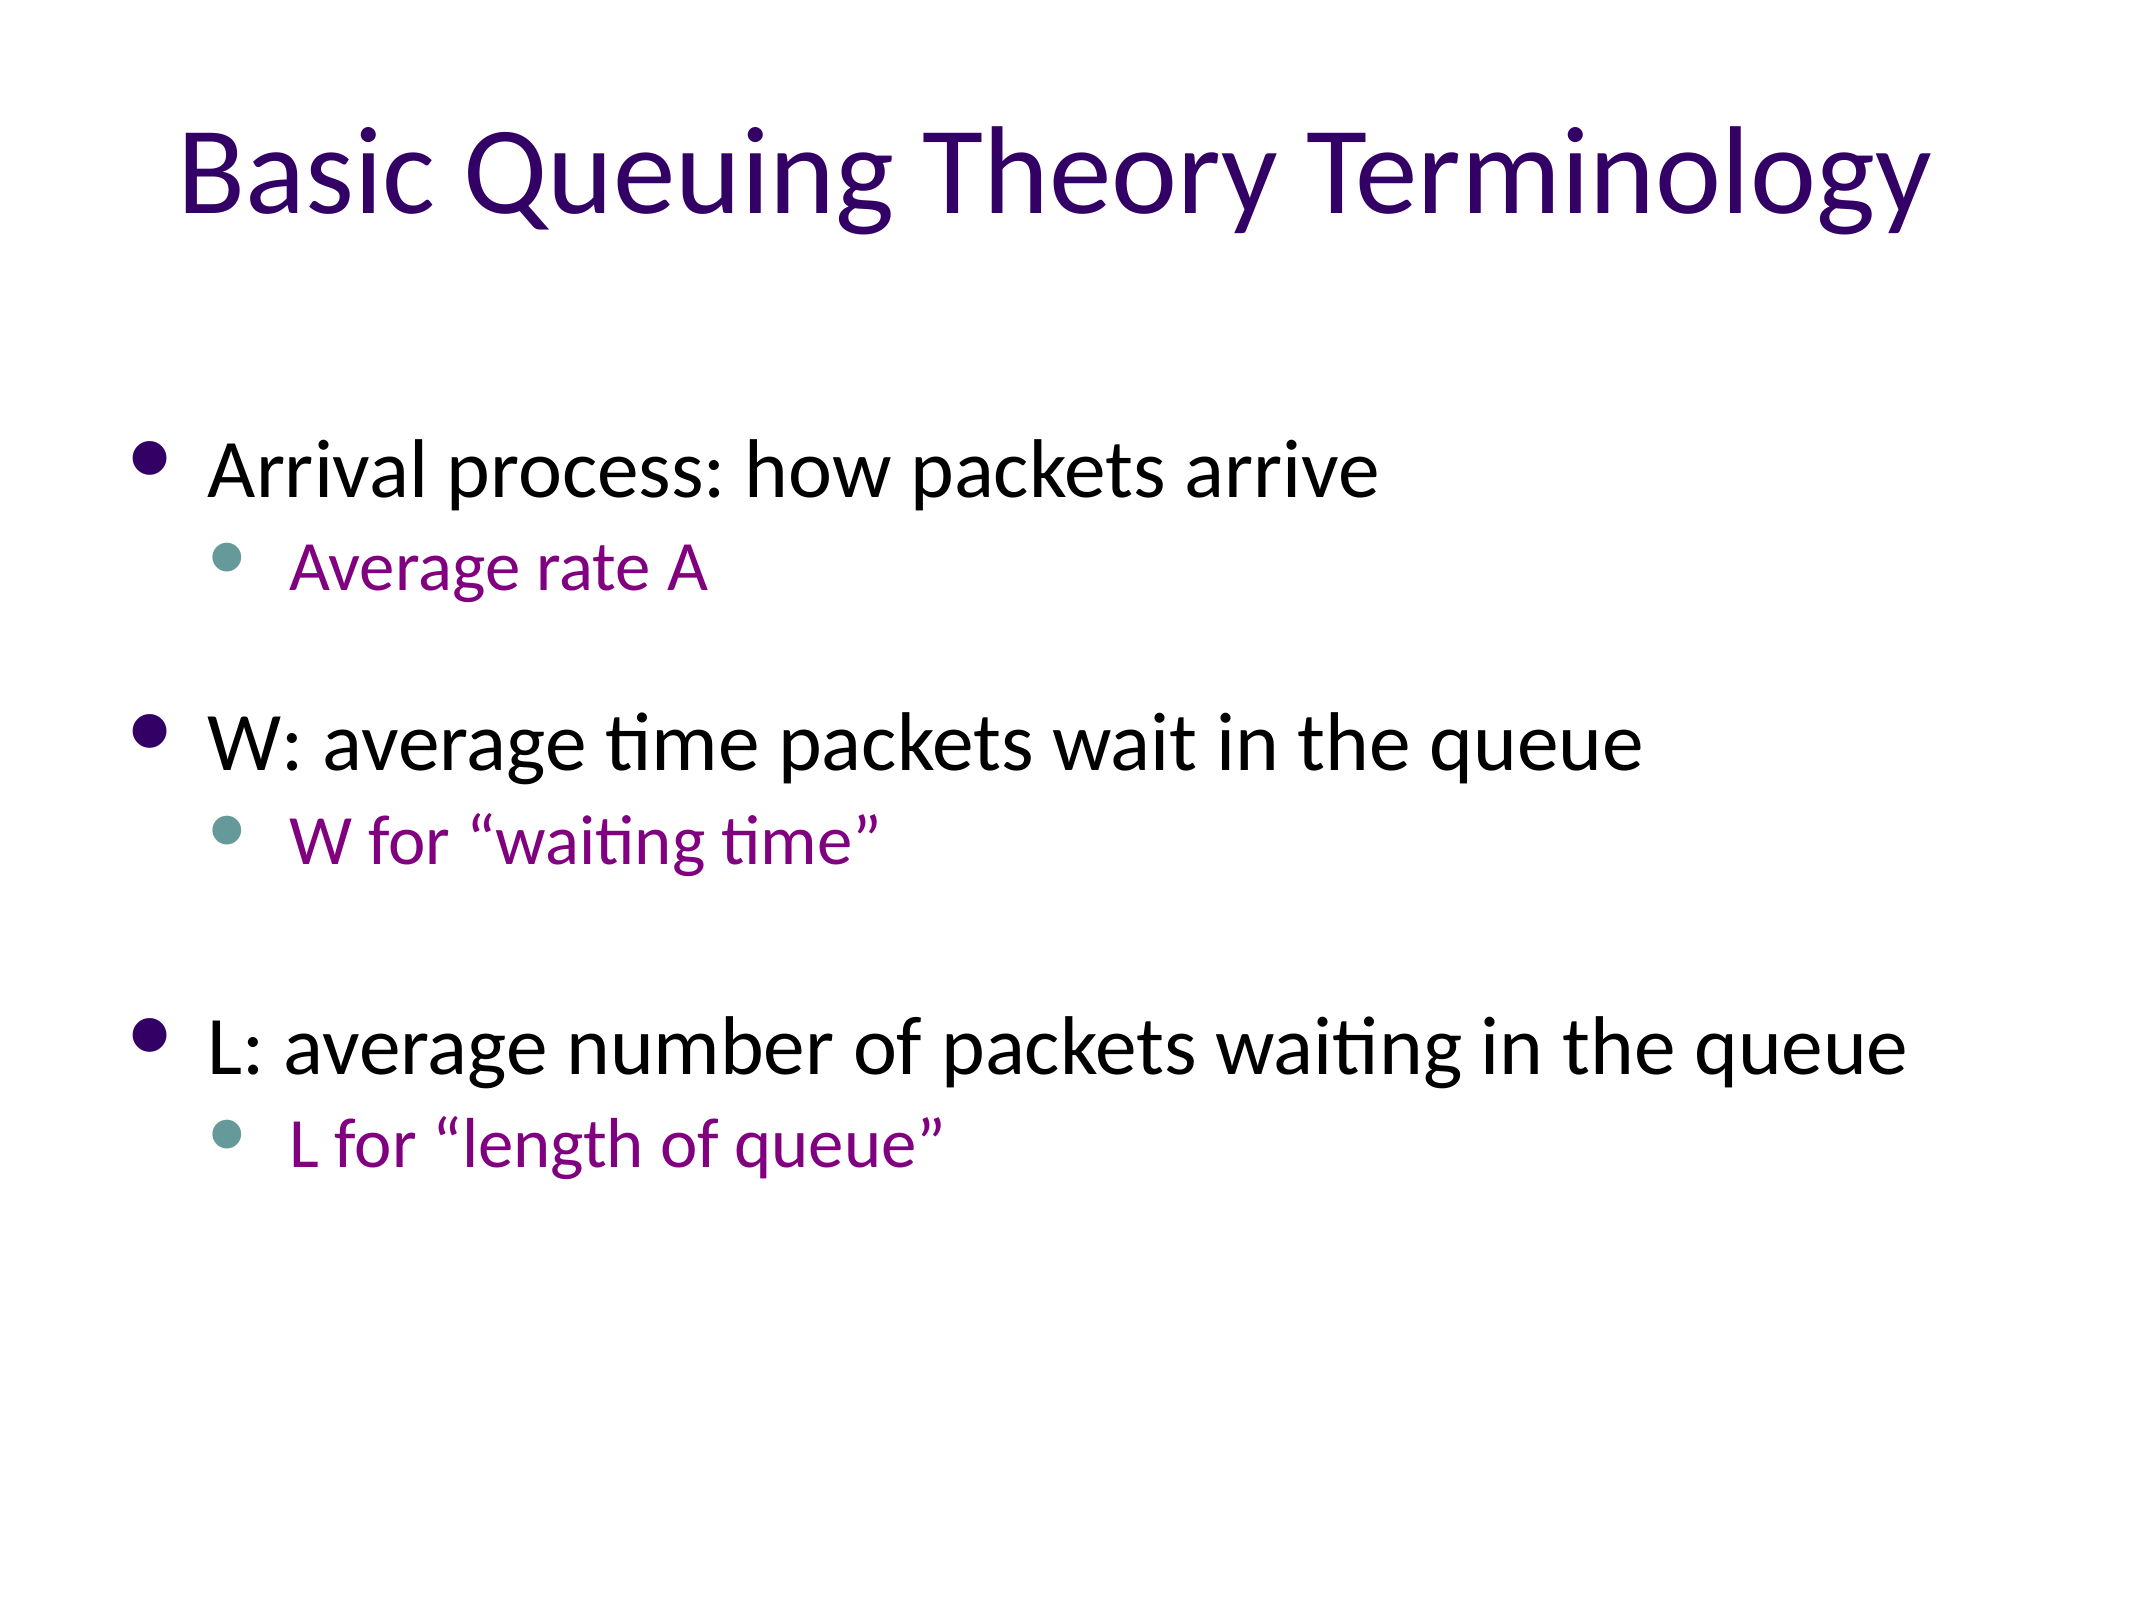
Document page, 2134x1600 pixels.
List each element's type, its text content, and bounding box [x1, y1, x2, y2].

list Arrival process: how packets arrive Average rate A W: average time packets wait in the queue W for “waiting time” L: average number of packets waiting in the queue L for “length of queue” [106, 414, 2134, 1600]
title Basic Queuing Theory Terminology [0, 88, 2131, 249]
